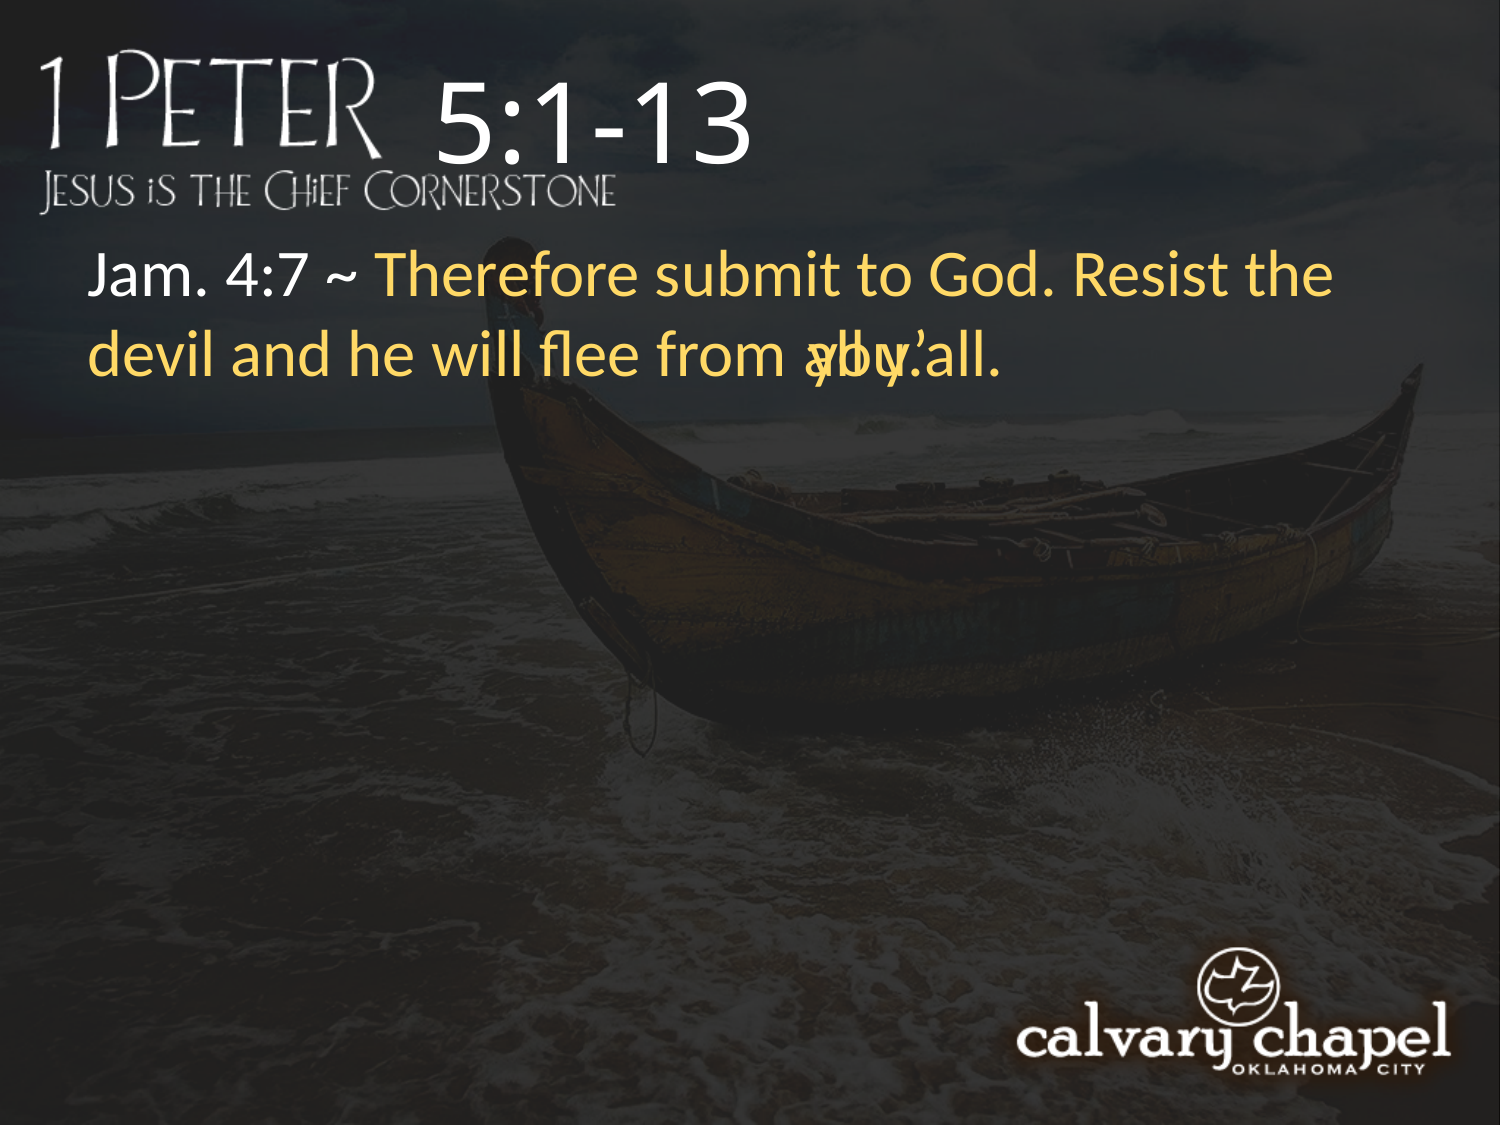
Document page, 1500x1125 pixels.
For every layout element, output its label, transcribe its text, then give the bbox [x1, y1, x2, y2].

picture [0, 0, 1500, 1125]
text_box you. [793, 302, 945, 398]
text_box all y’all. [788, 302, 793, 397]
text_box Jam. 4:7 ~ Therefore submit to God. Resist the devil and he will flee from [72, 222, 1425, 398]
text_box 5:1-13 [418, 43, 782, 194]
text_box all y’all. [945, 302, 1031, 397]
